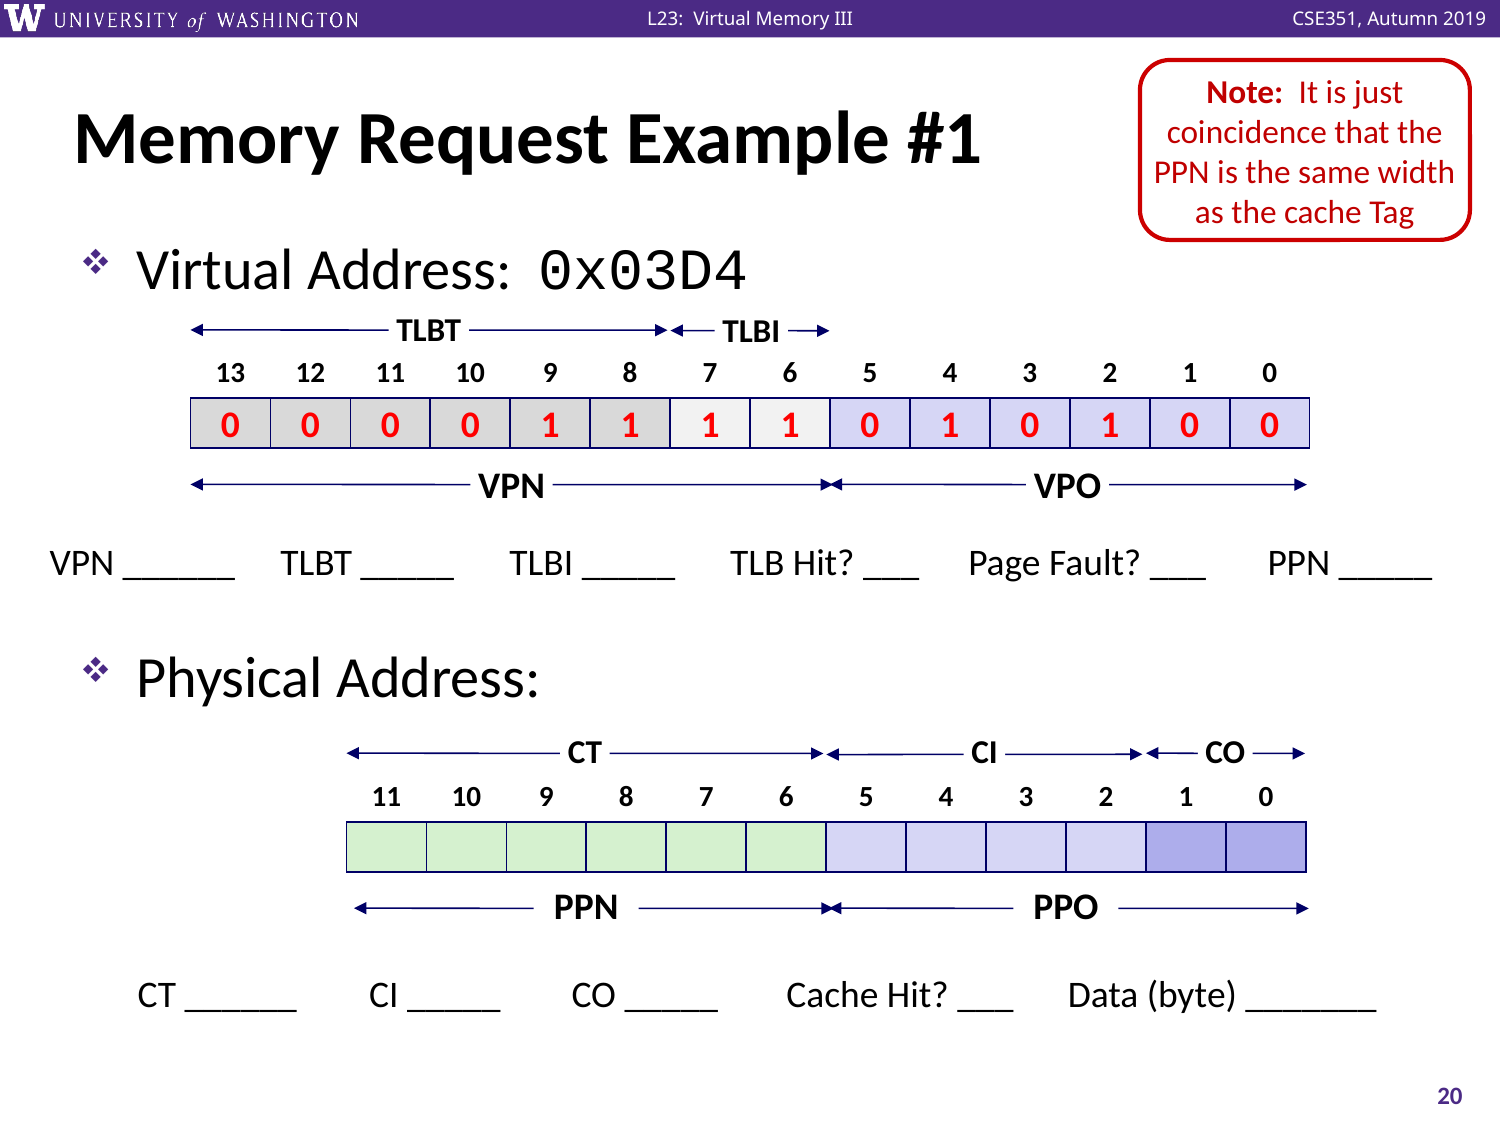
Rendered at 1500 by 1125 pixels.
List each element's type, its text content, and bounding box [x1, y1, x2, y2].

table_header TLB Hit? ___ [705, 540, 945, 601]
table_header VPN ______ [30, 540, 255, 601]
table_header Data (byte) _______ [1050, 971, 1395, 1032]
table_header CT ______ [105, 971, 330, 1032]
table_header Page Fault? ___ [945, 540, 1230, 601]
slide_number 20 [1400, 1065, 1500, 1125]
list Virtual Address: 0x03D4 Physical Address: [64, 223, 1438, 314]
picture [4, 4, 358, 32]
table_header Cache Hit? ___ [750, 971, 1050, 1032]
table_header PPN _____ [1230, 540, 1470, 601]
table_header TLBT _____ [255, 540, 480, 601]
text_box Note: It is just coincidence that the PPN is the same width as the cache Tag [1139, 59, 1470, 240]
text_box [346, 734, 1309, 936]
table_header TLBI _____ [480, 540, 705, 601]
table_header CO _____ [540, 971, 750, 1032]
table_header CI _____ [330, 971, 540, 1032]
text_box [190, 313, 1310, 507]
title Memory Request Example #1 [58, 71, 1145, 197]
